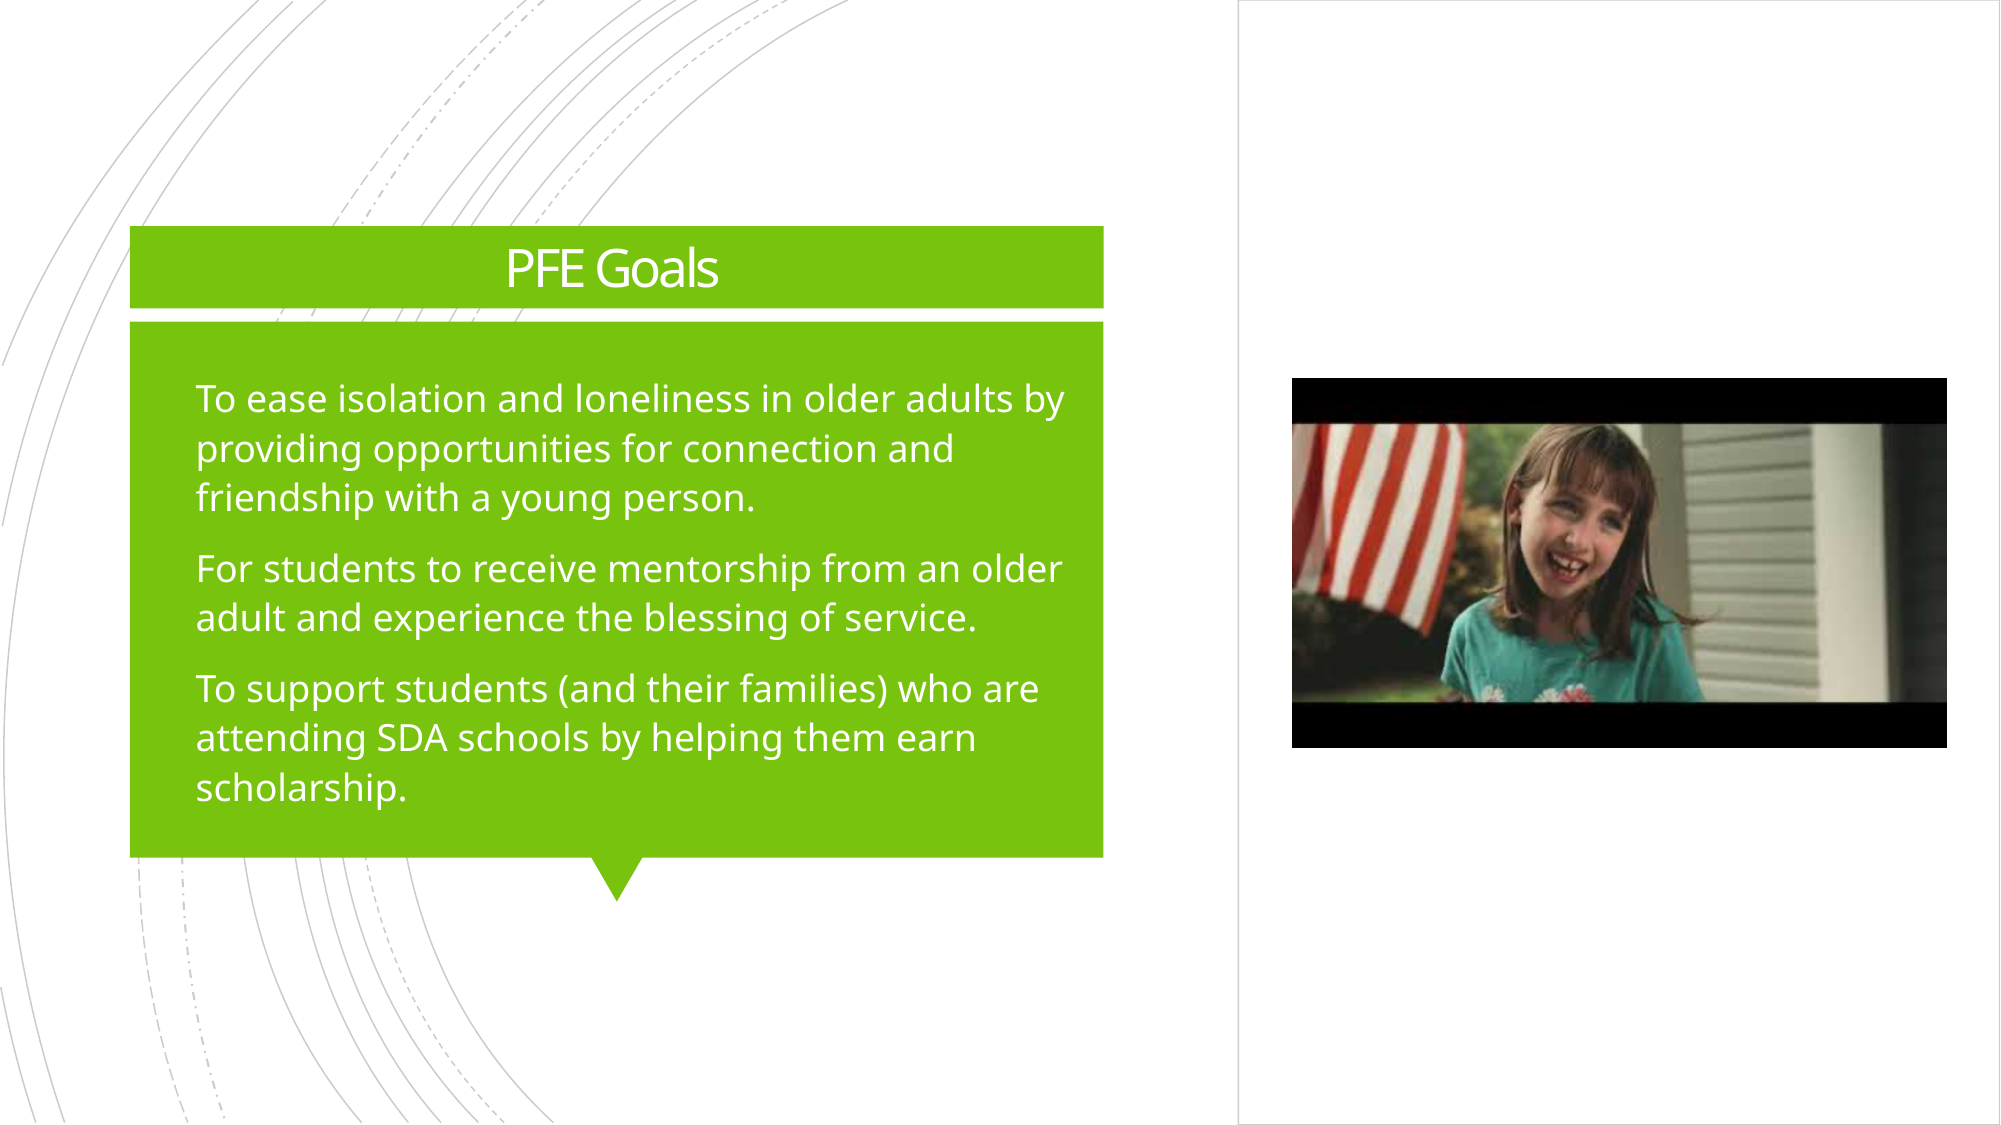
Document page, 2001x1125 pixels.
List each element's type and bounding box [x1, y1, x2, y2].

text_box [1996, 0, 2000, 1125]
text_box [1291, 377, 1948, 749]
text_box [0, 0, 1996, 1125]
